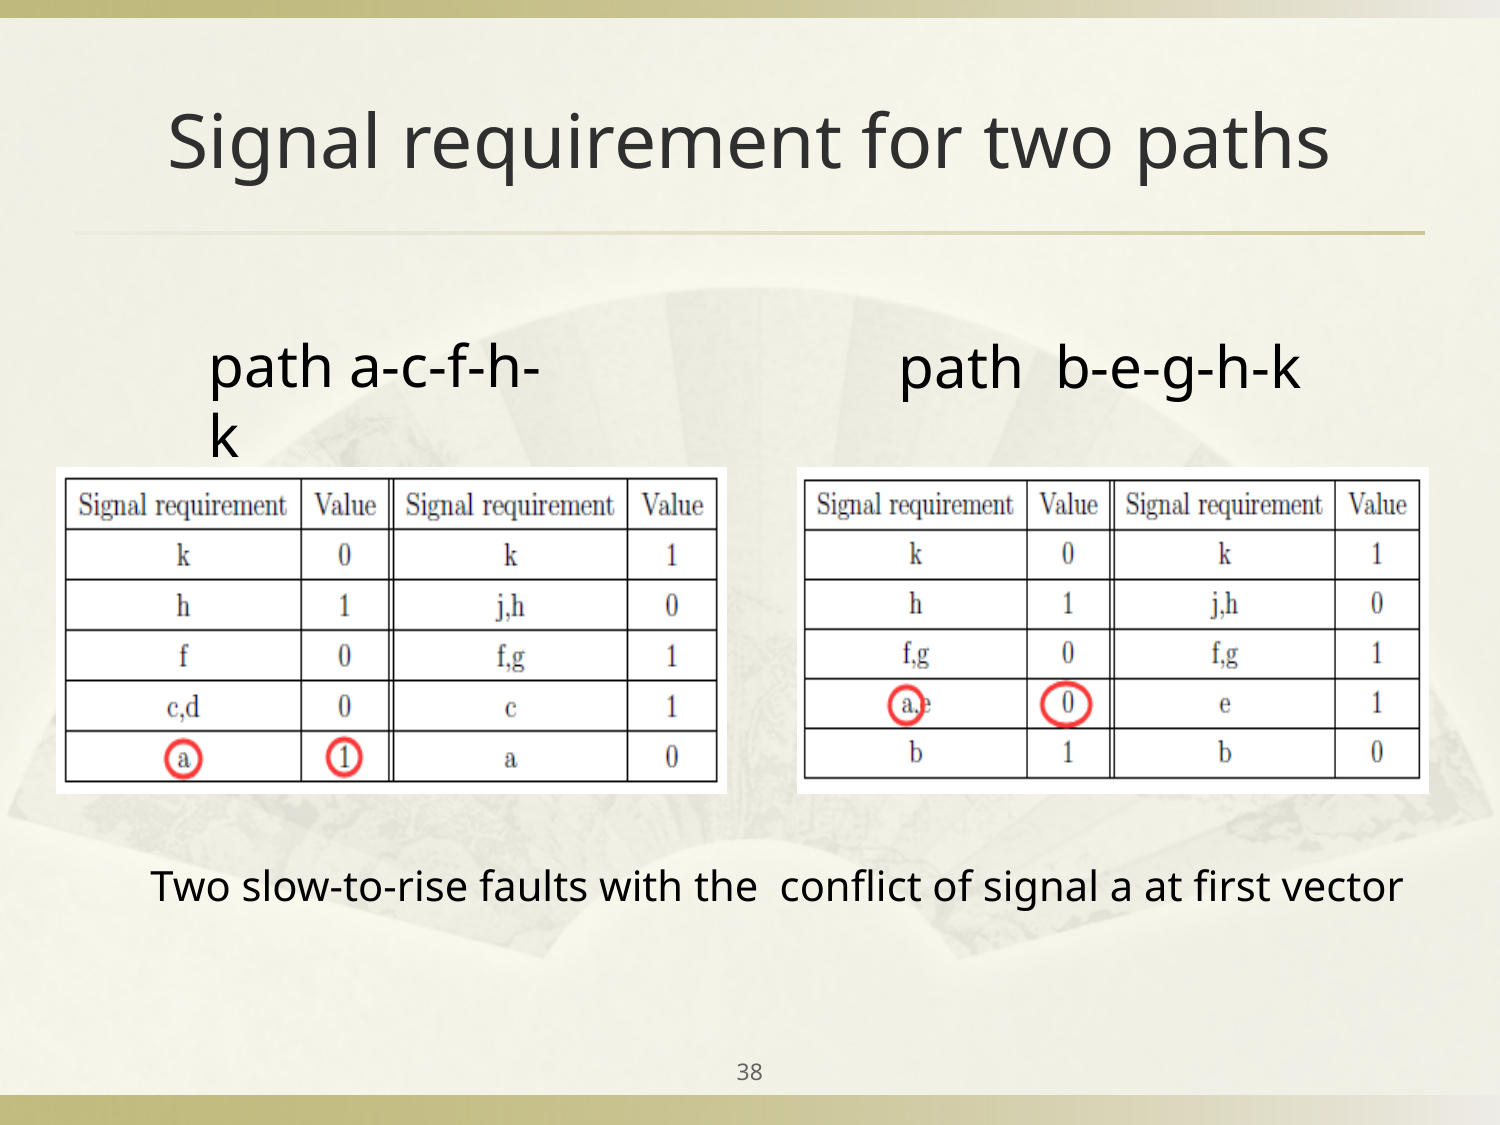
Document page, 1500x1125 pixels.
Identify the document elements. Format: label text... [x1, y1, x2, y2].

text_box path a-c-f-h-k [193, 322, 560, 467]
title Signal requirement for two paths [75, 45, 1425, 233]
picture [56, 467, 727, 795]
text_box Two slow-to-rise faults with the conflict of signal a at first vector [135, 852, 1429, 918]
slide_number 38 [675, 1050, 825, 1097]
text_box path b-e-g-h-k [884, 322, 1316, 408]
picture [796, 467, 1429, 795]
